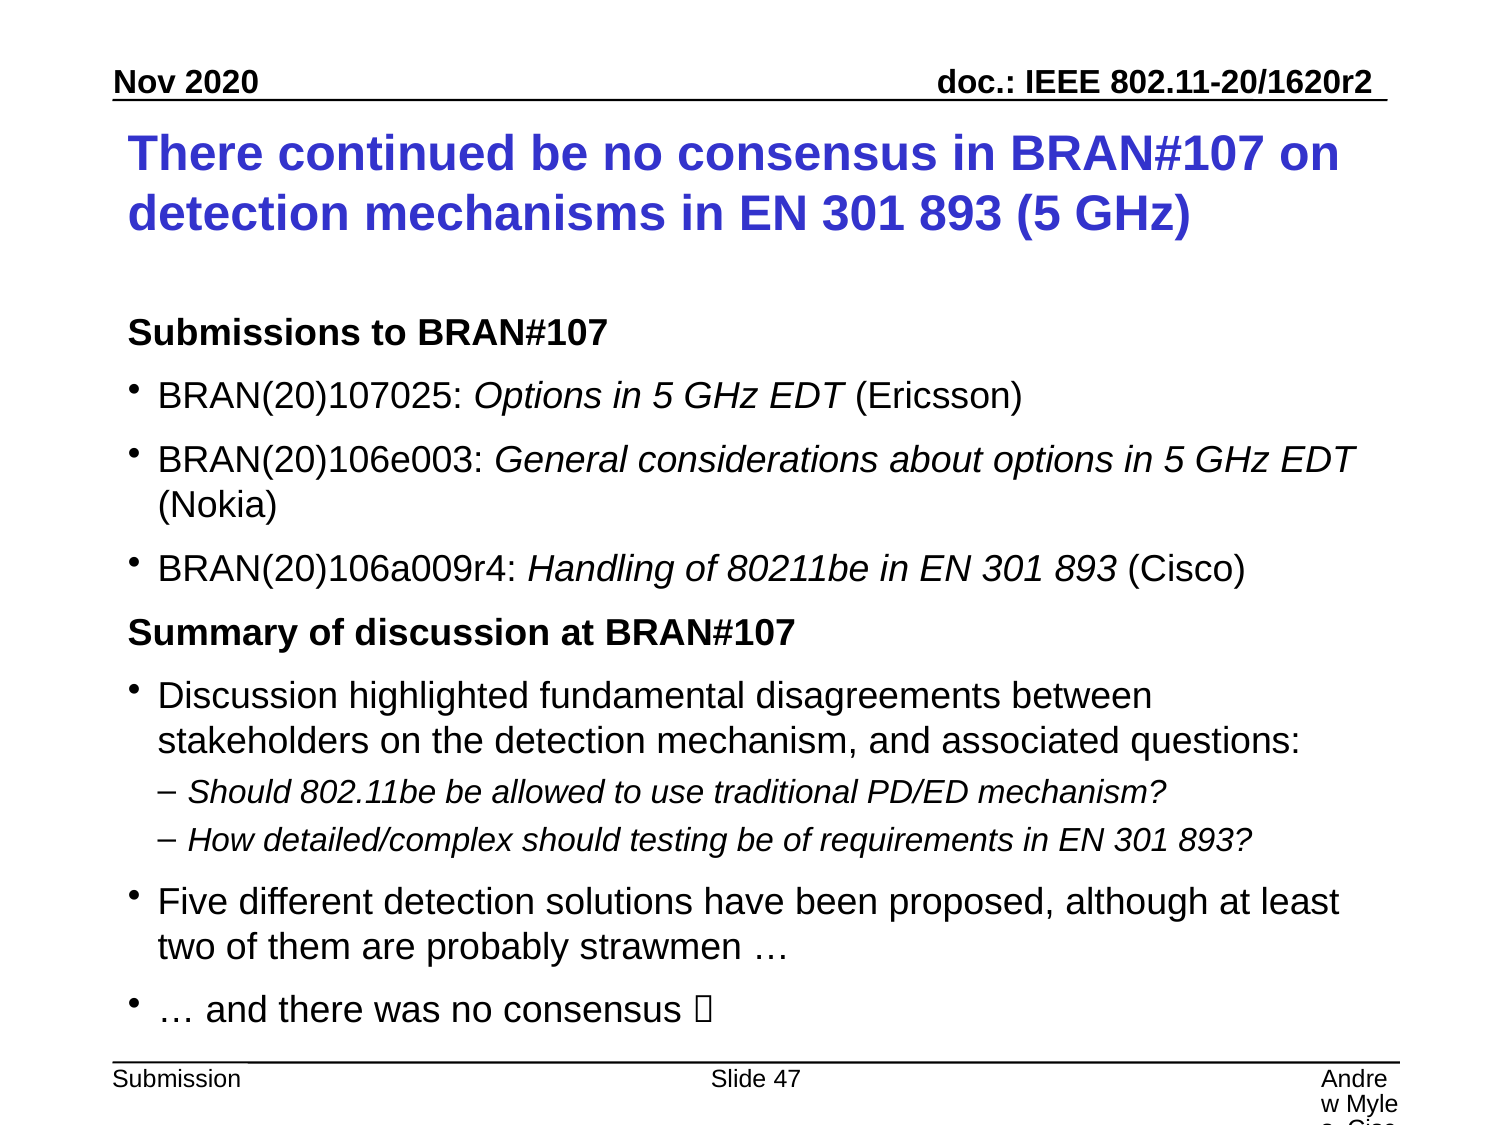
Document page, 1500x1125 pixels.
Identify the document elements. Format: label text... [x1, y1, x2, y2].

slide_number Slide 47 [709, 1061, 803, 1093]
footer Andrew Myles, Cisco [1320, 1061, 1402, 1093]
list Submissions to BRAN#107 BRAN(20)107025: Options in 5 GHz EDT (Ericsson) BRAN(20)106e003: General considerations about options in 5 GHz EDT (Nokia) BRAN(20)106a009r4: Handling of 80211be in EN 301 893 (Cisco) Summary of discussion at BRAN#107 Discussion highlighted fundamental disagreements between stakeholders on the detection mechanism, and associated questions: Should 802.11be be allowed to use traditional PD/ED mechanism? How detailed/complex should testing be of requirements in EN 301 893? Five different detection solutions have been proposed, although at least two of them are probably strawmen … … and there was no consensus  [112, 299, 1388, 975]
title There continued be no consensus in BRAN#107 on detection mechanisms in EN 301 893 (5 GHz) [112, 112, 1388, 288]
